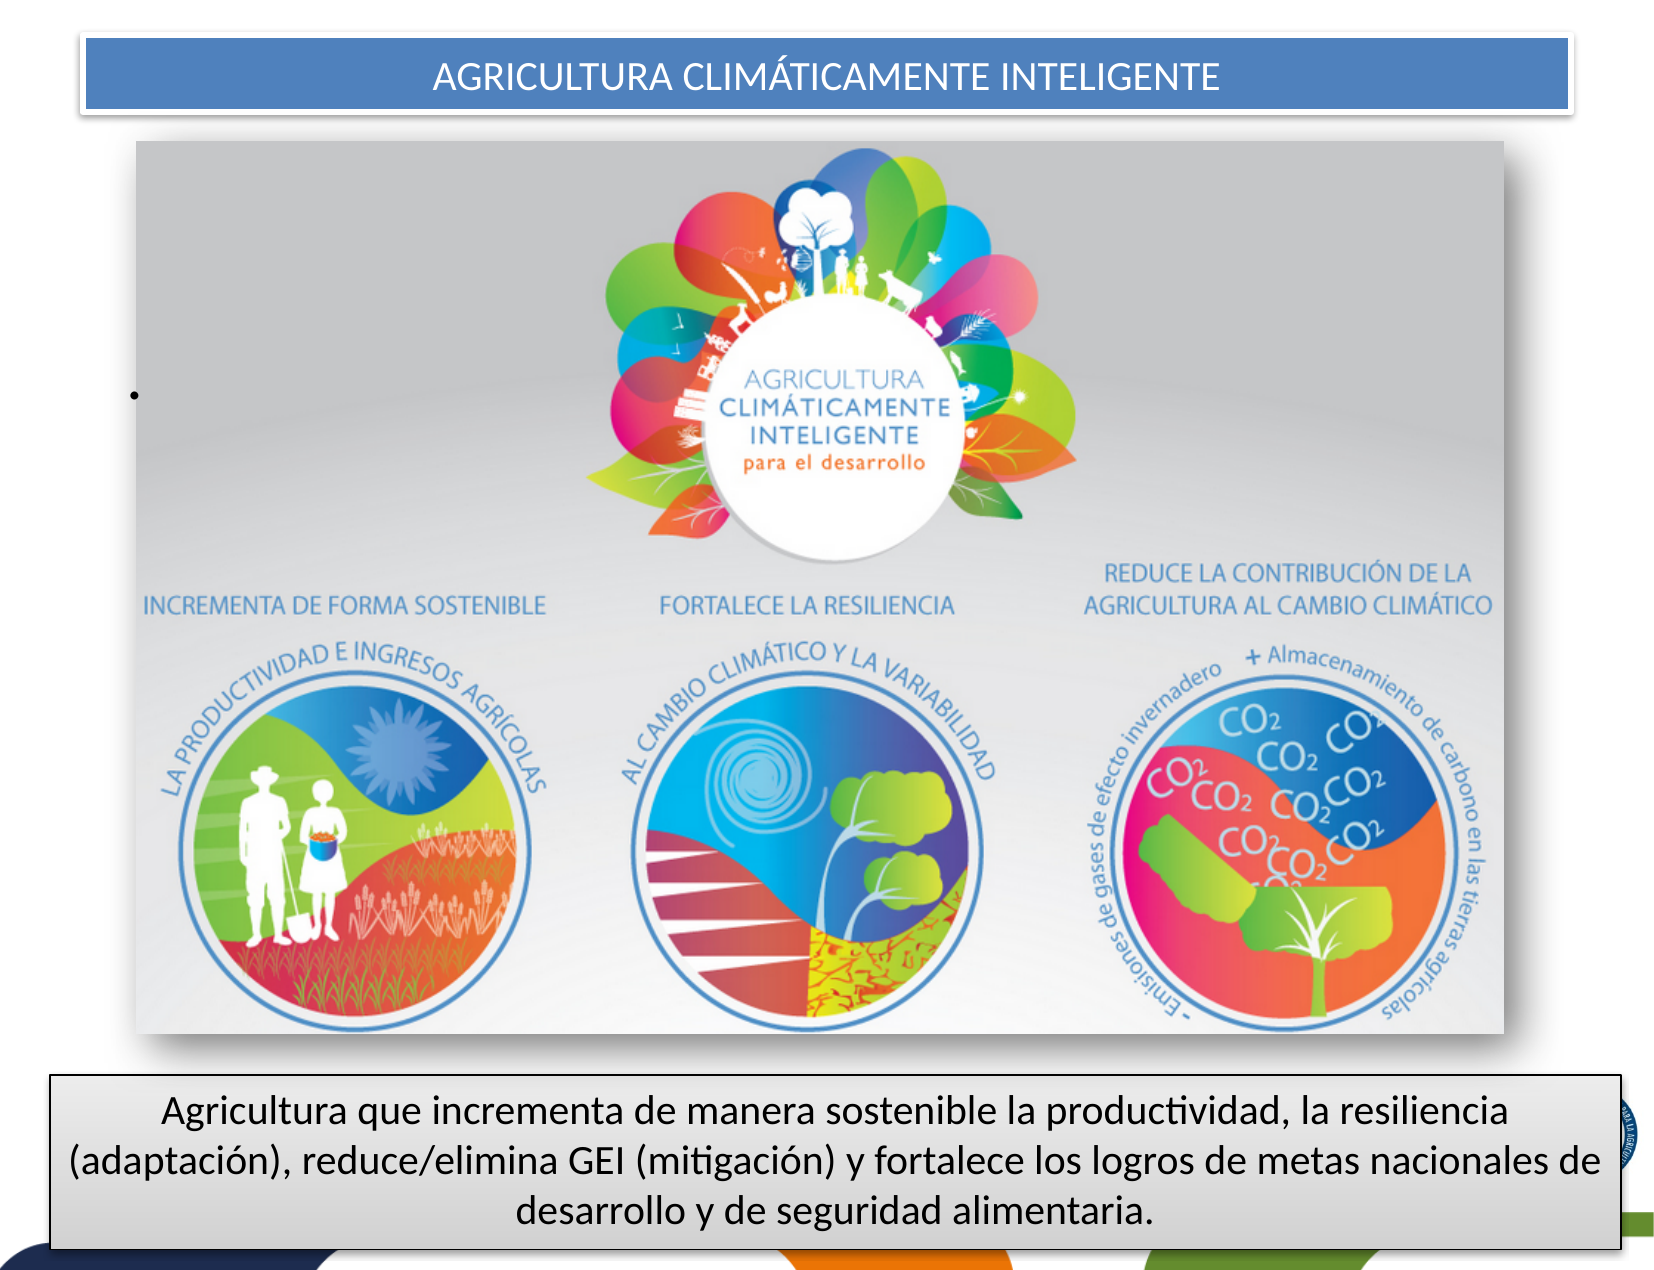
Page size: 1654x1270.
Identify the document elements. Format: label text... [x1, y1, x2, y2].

list Agricultura que incrementa de manera sostenible la productividad, la resiliencia (adaptación), reduce/elimina GEI (mitigación) y fortalece los logros de metas nacionales de desarrollo y de seguridad alimentaria. [49, 1074, 1622, 1250]
picture [0, 1212, 1654, 1270]
picture [1599, 1066, 1644, 1199]
text_box . [110, 324, 1599, 1163]
title AGRICULTURA CLIMÁTICAMENTE INTELIGENTE [80, 32, 1574, 115]
picture [136, 141, 1505, 1034]
